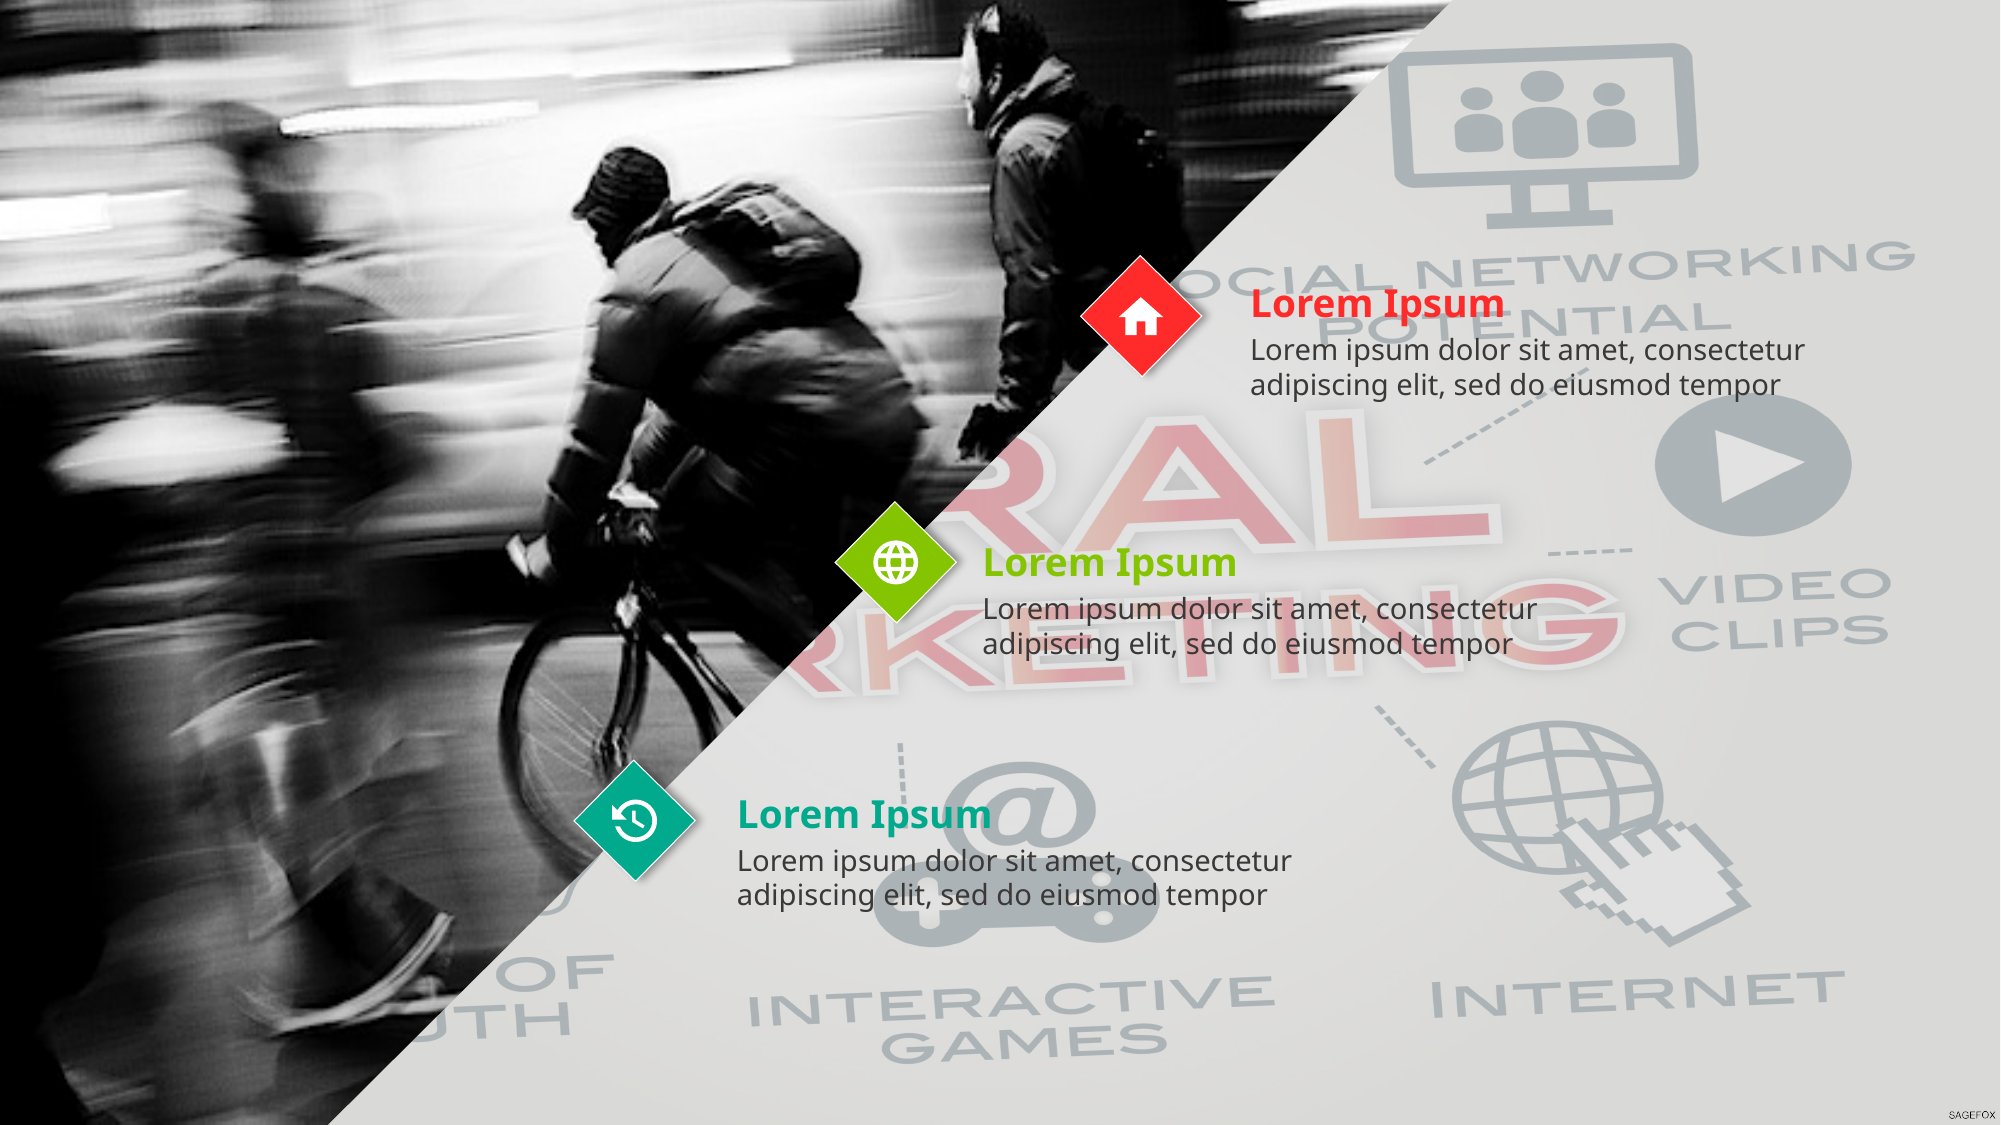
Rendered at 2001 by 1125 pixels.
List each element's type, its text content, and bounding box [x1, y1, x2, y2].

text_box Lorem Ipsum Lorem ipsum dolor sit amet, consectetur adipiscing elit, sed do eiusmod tempor [1239, 274, 1856, 407]
picture [1925, 0, 2001, 1125]
text_box [612, 799, 658, 843]
text_box Lorem Ipsum Lorem ipsum dolor sit amet, consectetur adipiscing elit, sed do eiusmod tempor [726, 784, 1343, 917]
text_box [1118, 297, 1164, 336]
text_box [1079, 254, 1204, 379]
text_box [873, 540, 919, 585]
text_box [0, 0, 1454, 1125]
text_box Lorem Ipsum Lorem ipsum dolor sit amet, consectetur adipiscing elit, sed do eiusmod tempor [972, 532, 1588, 665]
text_box [833, 500, 958, 625]
text_box [572, 758, 697, 883]
